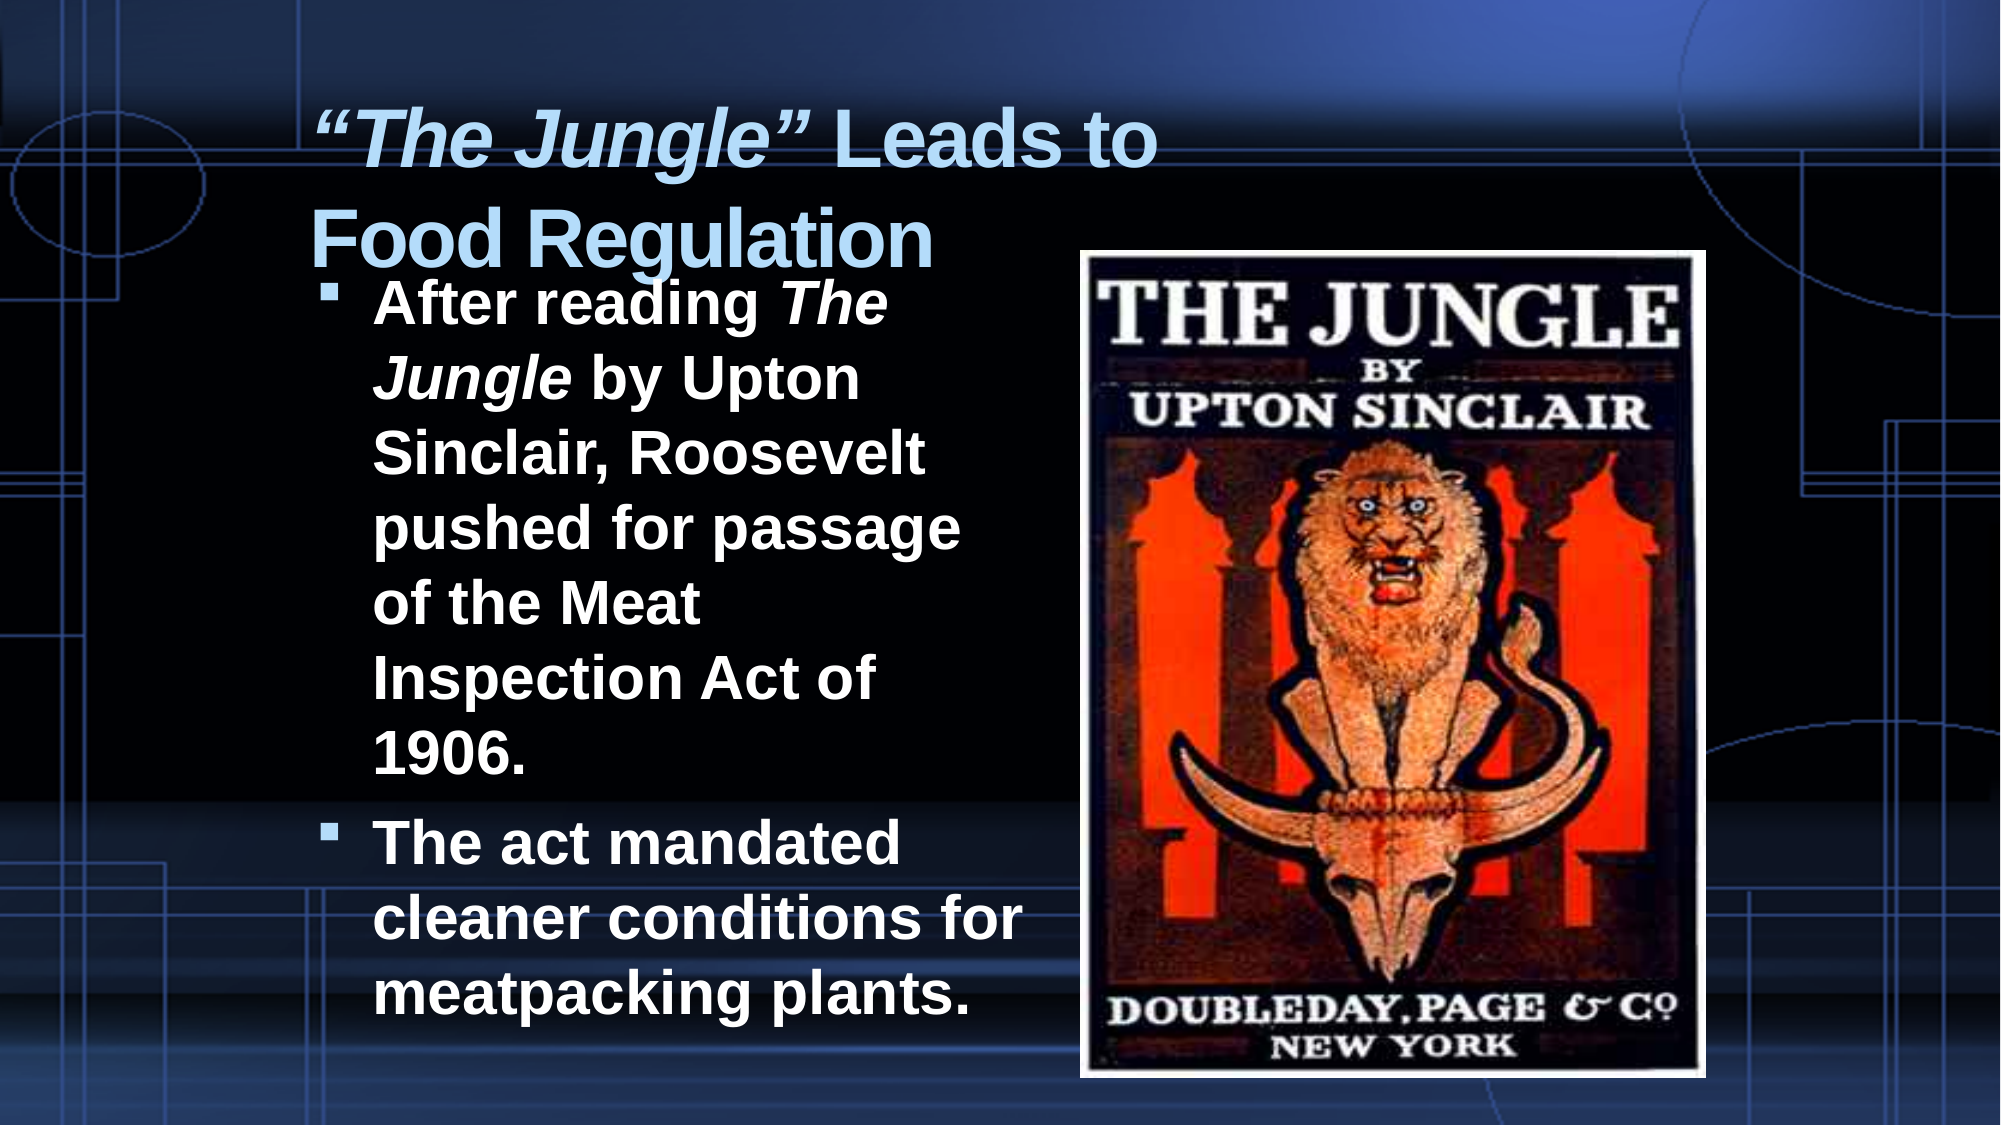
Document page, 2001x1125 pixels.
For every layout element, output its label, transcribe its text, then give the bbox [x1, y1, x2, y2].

picture [0, 0, 2001, 1125]
title “The Jungle” Leads to Food Regulation [294, 77, 1712, 215]
list After reading The Jungle by Upton Sinclair, Roosevelt pushed for passage of the Meat Inspection Act of 1906. The act mandated cleaner conditions for meatpacking plants. [289, 255, 1045, 1063]
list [1079, 250, 1707, 1079]
